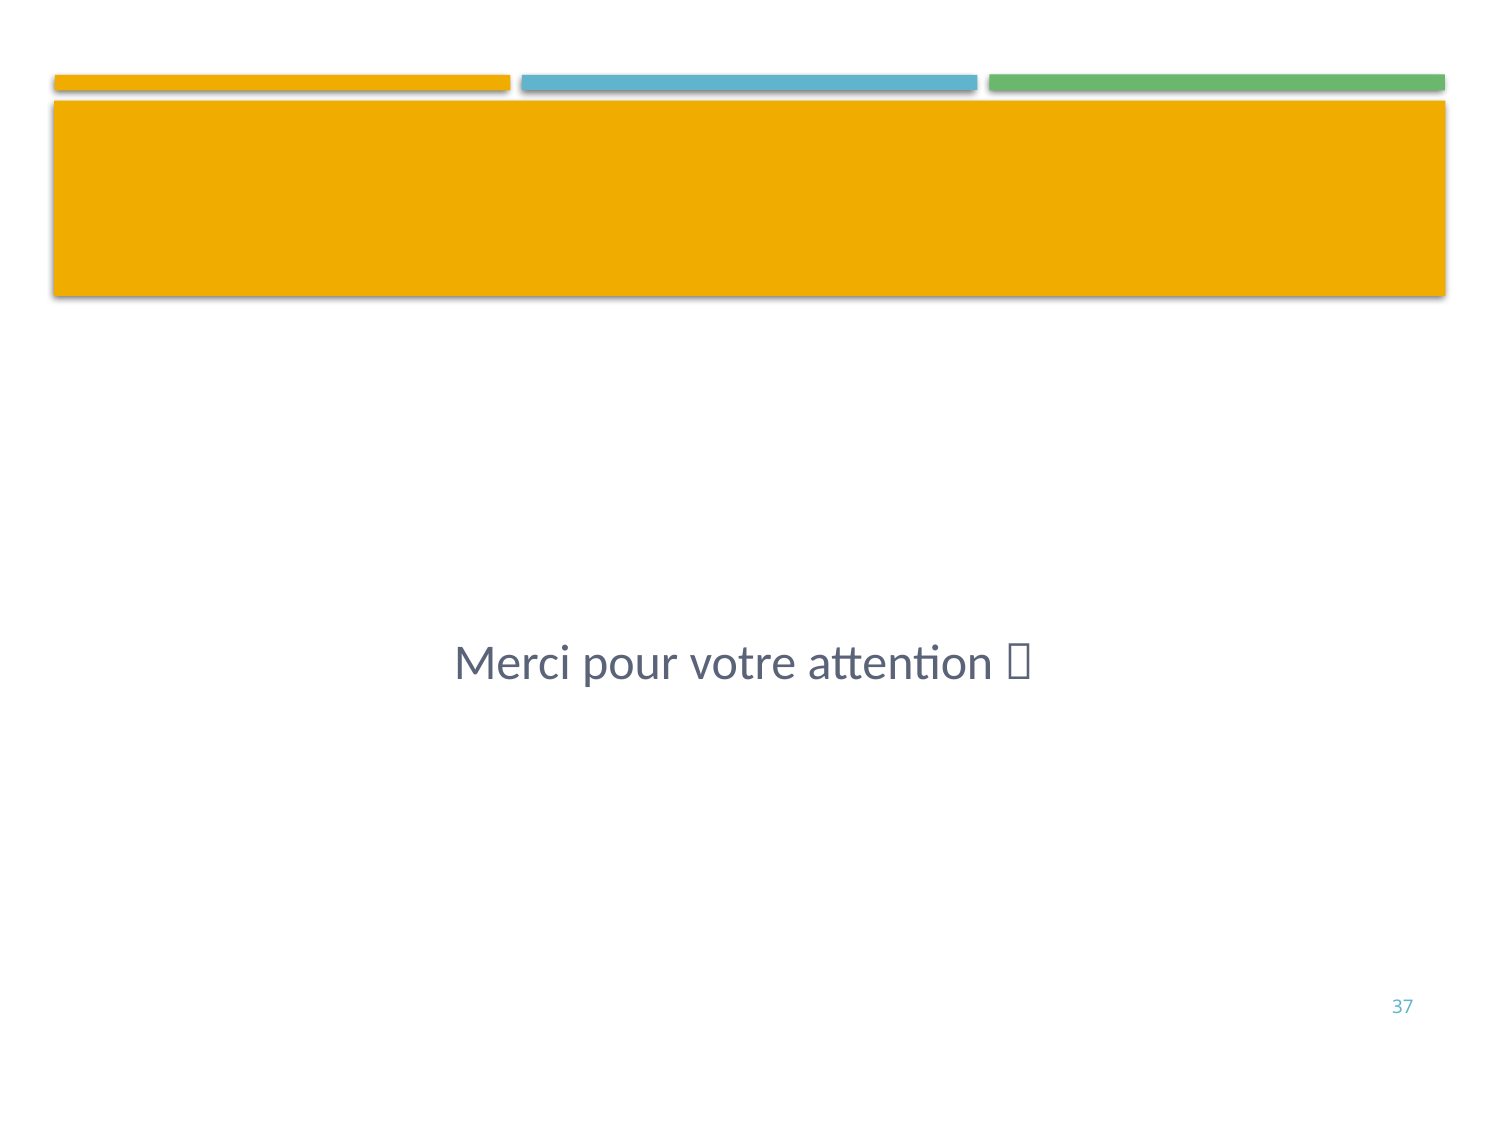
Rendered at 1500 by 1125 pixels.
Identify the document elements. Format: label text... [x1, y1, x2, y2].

list Merci pour votre attention  [71, 357, 1429, 962]
slide_number 37 [1298, 977, 1429, 1037]
